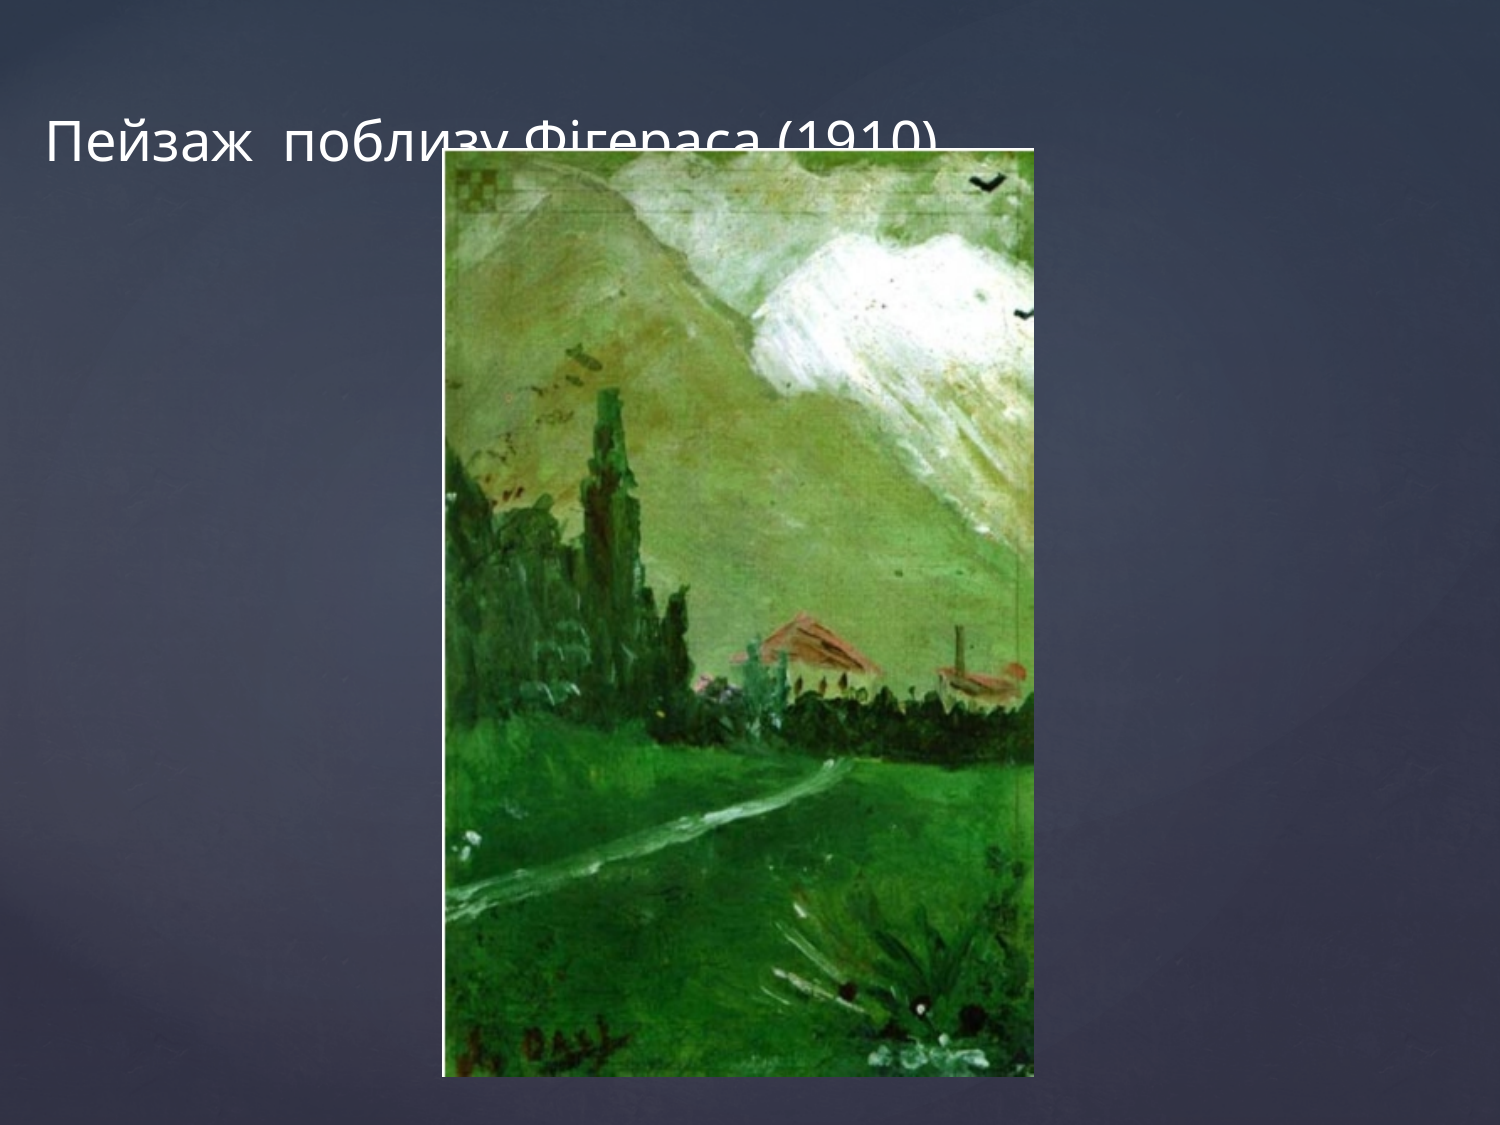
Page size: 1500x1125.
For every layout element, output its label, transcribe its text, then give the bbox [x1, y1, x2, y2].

title Пейзаж поблизу Фігераса (1910) [29, 97, 1267, 248]
picture [442, 148, 1034, 1078]
